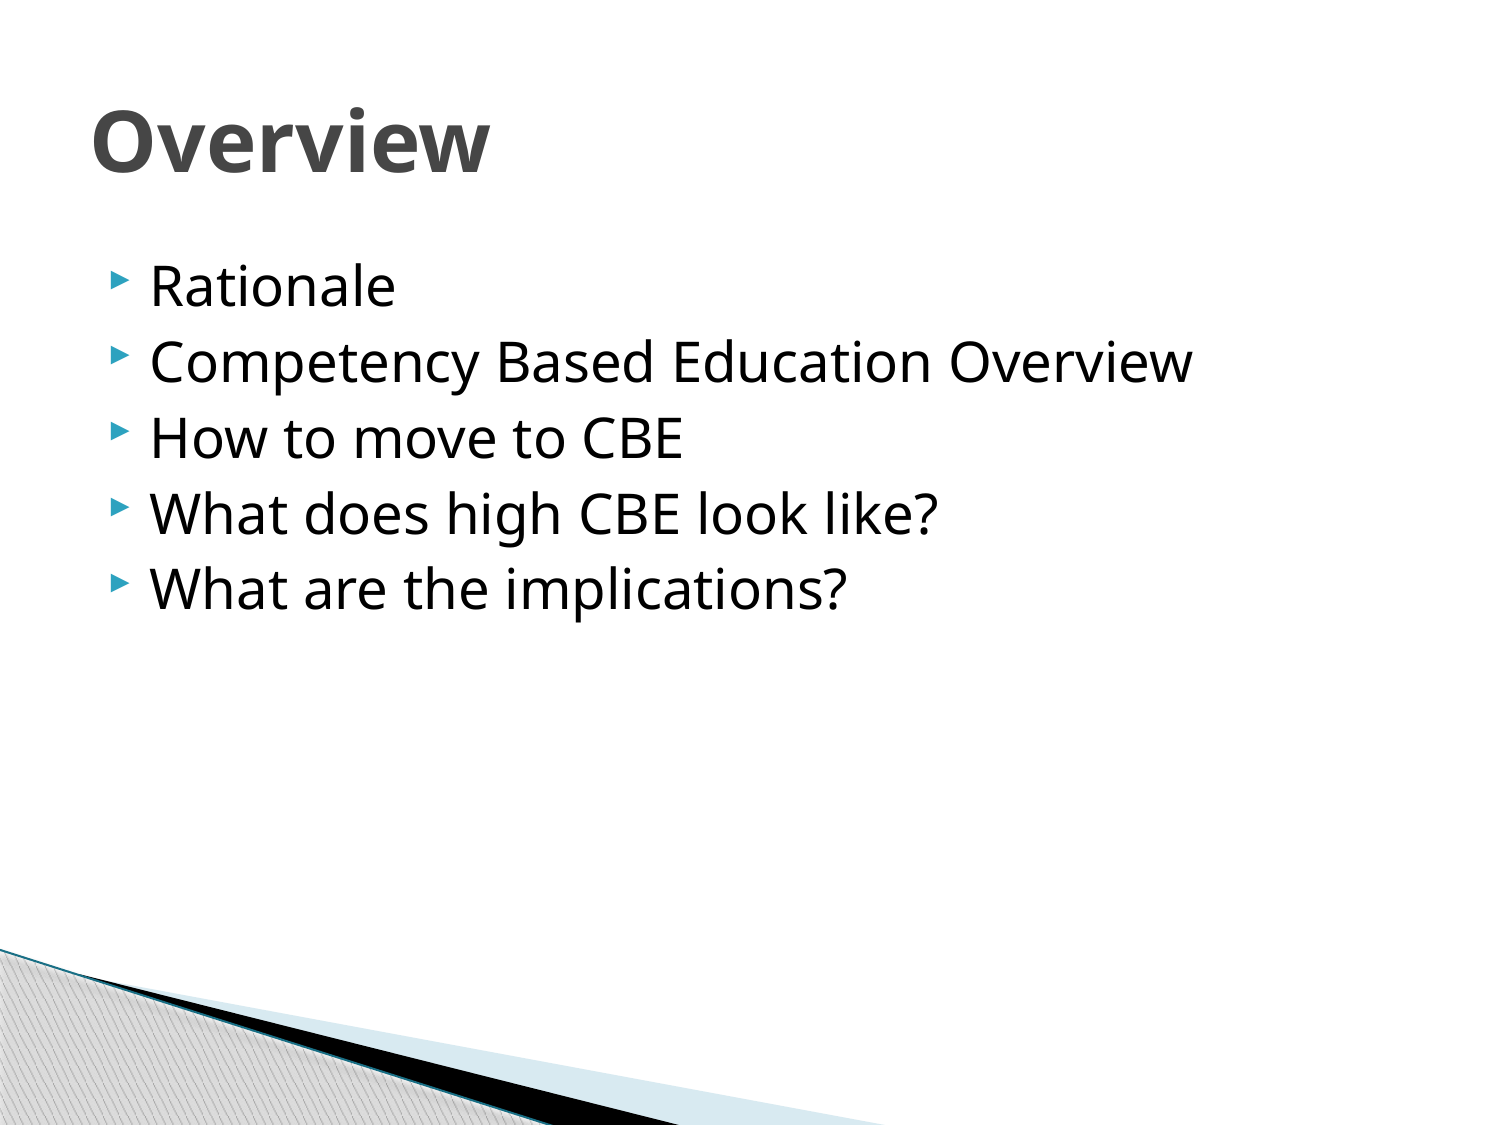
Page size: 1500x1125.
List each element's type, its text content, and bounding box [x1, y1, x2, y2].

title Overview [75, 45, 1425, 233]
list Rationale Competency Based Education Overview How to move to CBE What does high CBE look like? What are the implications? [75, 243, 1425, 986]
